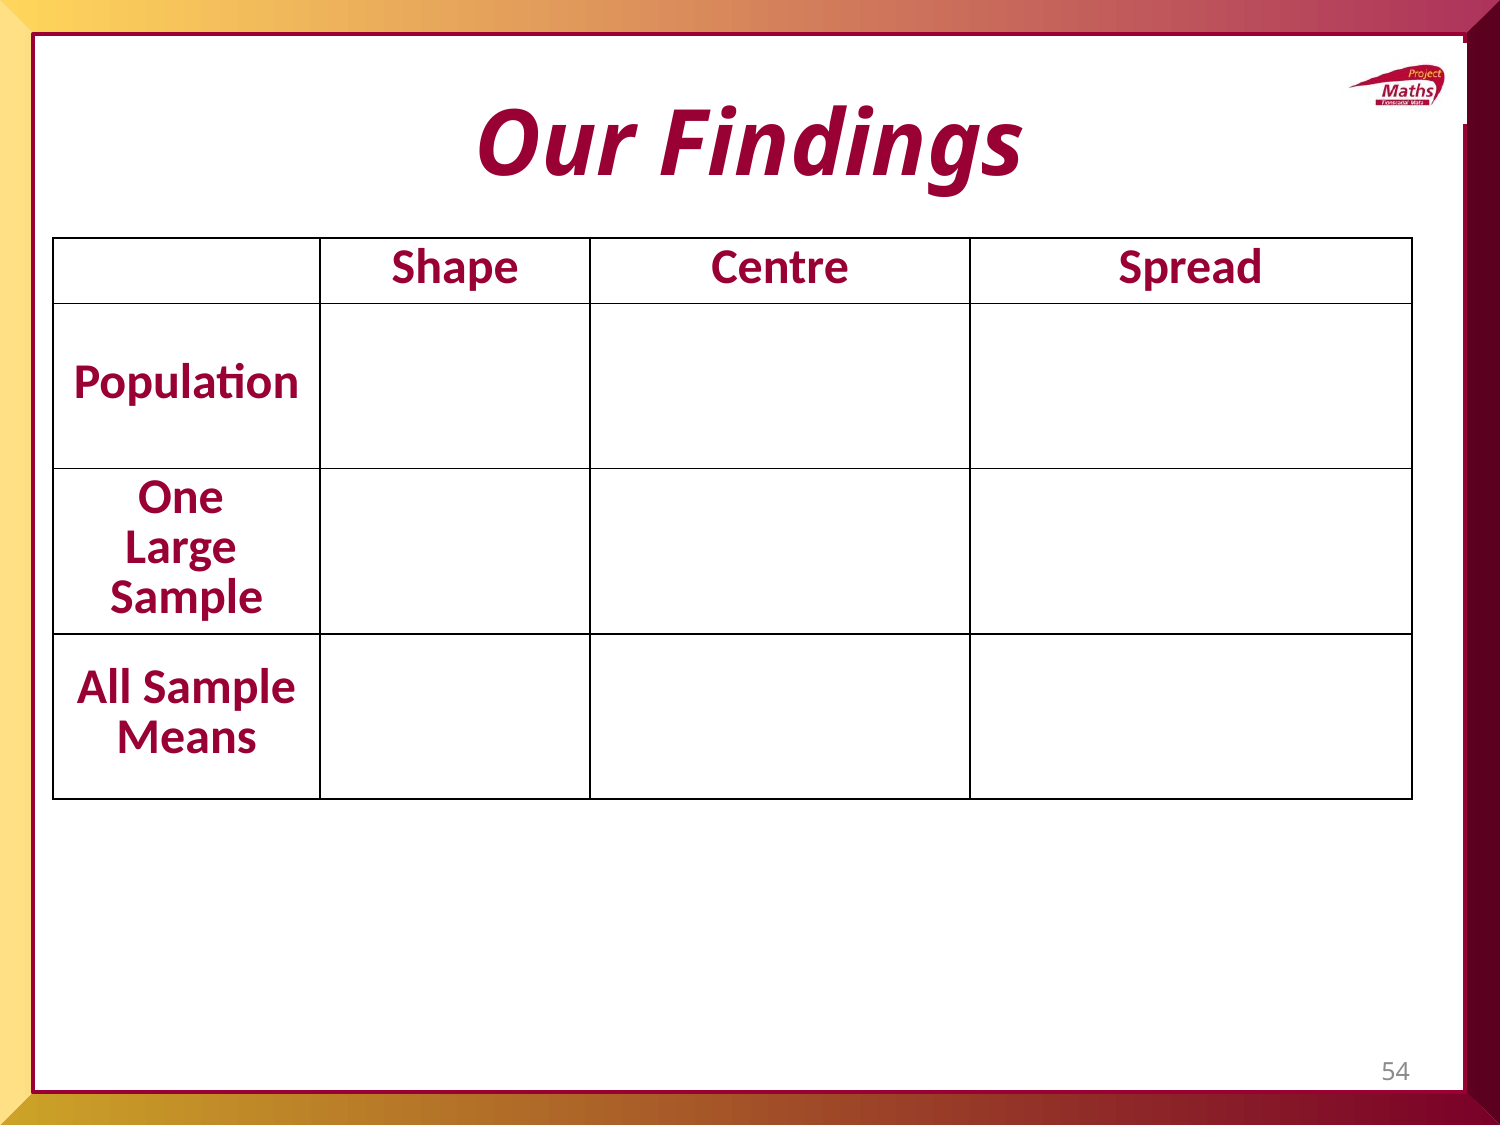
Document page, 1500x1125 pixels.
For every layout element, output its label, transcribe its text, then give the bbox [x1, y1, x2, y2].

table_header Spread [971, 239, 1411, 303]
table_header Centre [591, 239, 969, 303]
table_cell All Sample Means [54, 635, 319, 798]
table_header Shape [321, 239, 589, 303]
table_header [54, 239, 319, 303]
table_cell [321, 635, 589, 798]
title Our Findings [75, 45, 1425, 233]
table_cell [591, 304, 969, 468]
table_cell [971, 469, 1411, 633]
table_cell [321, 469, 589, 633]
slide_number 54 [1074, 1042, 1425, 1103]
table_cell Population [54, 304, 319, 468]
table_cell [971, 635, 1411, 798]
table_cell [971, 304, 1411, 468]
table_cell [591, 635, 969, 798]
table_cell [591, 469, 969, 633]
table_cell One Large Sample [54, 469, 319, 633]
picture [1341, 43, 1467, 124]
table_cell [321, 304, 589, 468]
